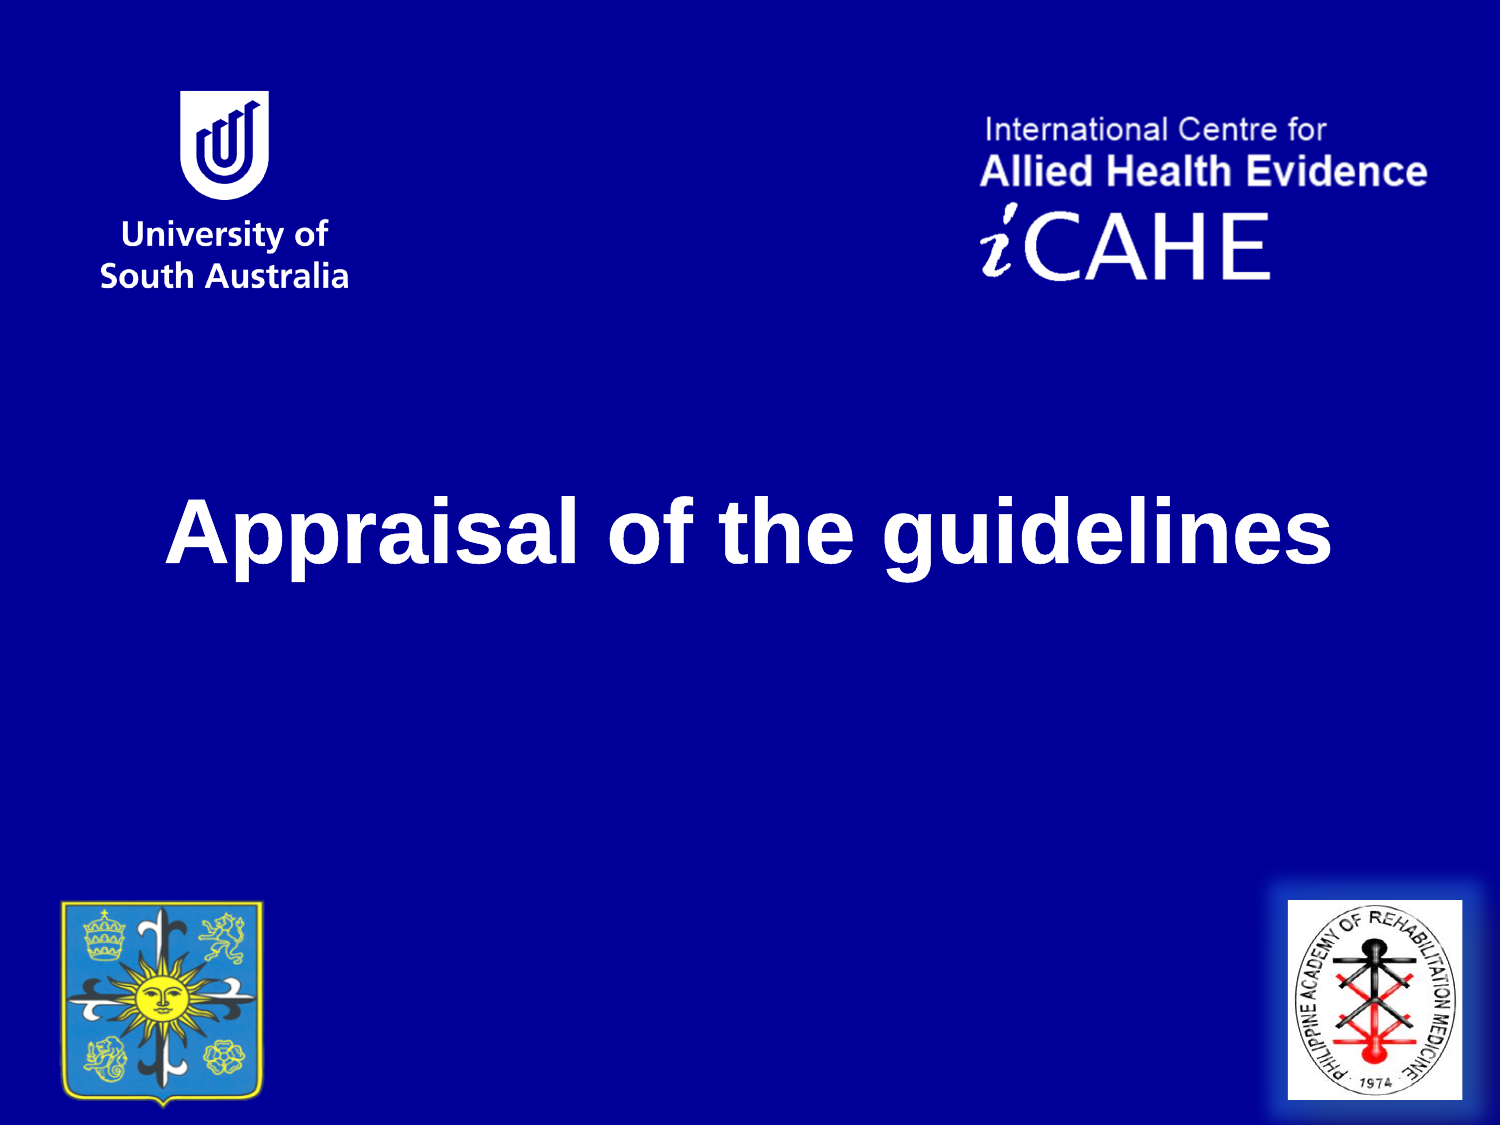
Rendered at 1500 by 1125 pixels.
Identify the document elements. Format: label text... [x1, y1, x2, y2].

picture [975, 101, 1430, 290]
picture [53, 42, 396, 336]
picture [50, 896, 275, 1113]
title Appraisal of the guidelines [112, 375, 1388, 788]
picture [1287, 900, 1463, 1100]
